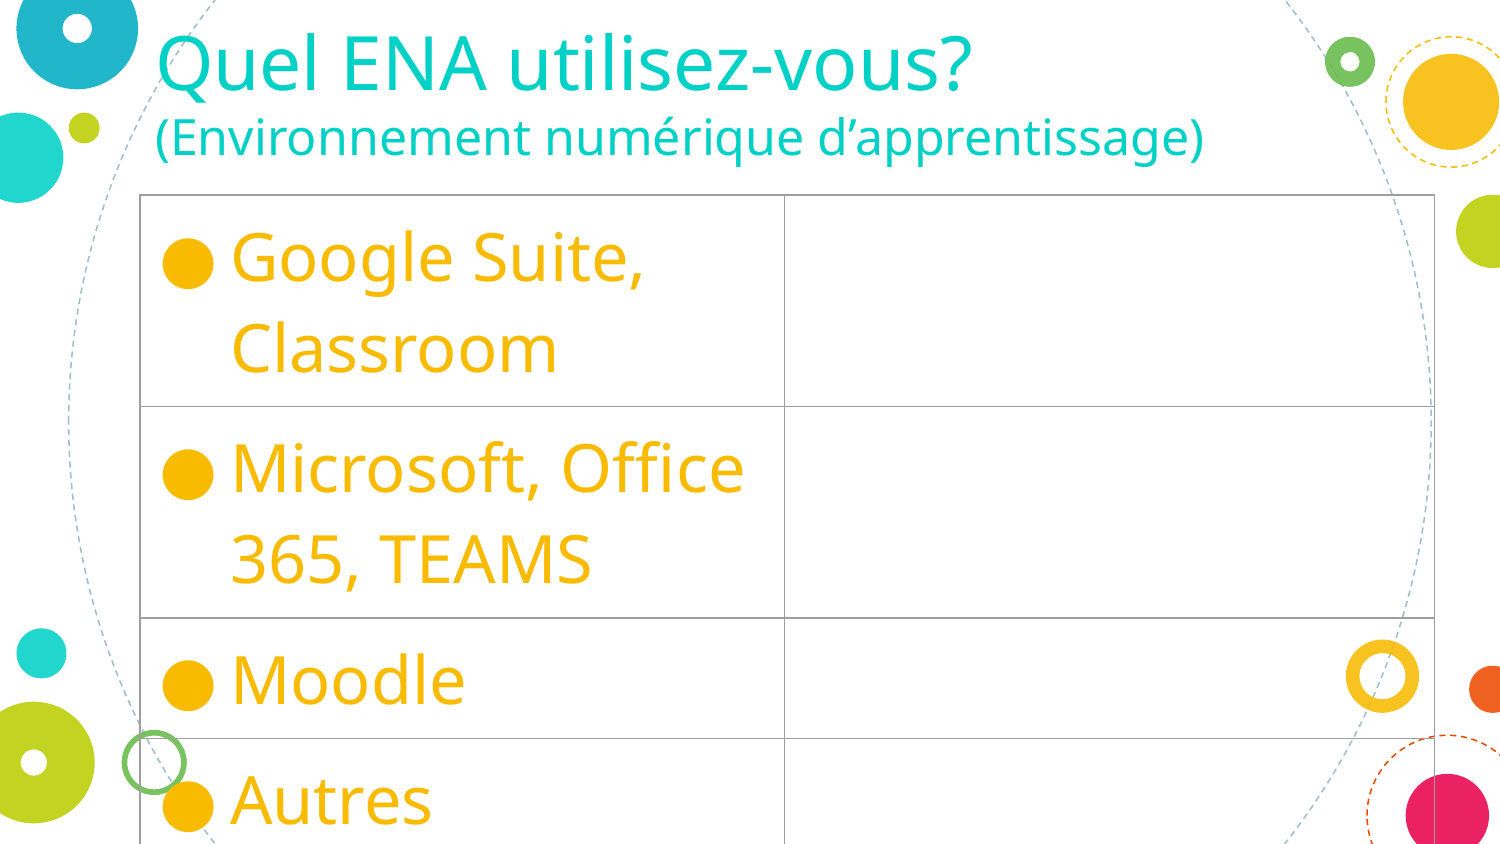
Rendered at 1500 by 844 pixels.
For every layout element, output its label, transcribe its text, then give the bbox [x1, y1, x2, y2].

text_box Quel ENA utilisez-vous? (Environnement numérique d’apprentissage) [140, 0, 1389, 194]
table_cell [785, 739, 1434, 844]
table_cell Moodle [141, 619, 784, 738]
table_cell Microsoft, Office 365, TEAMS [141, 407, 784, 617]
table_cell [785, 619, 1434, 738]
table_cell [785, 407, 1434, 617]
table_header [785, 196, 1434, 406]
table_header Google Suite, Classroom [141, 196, 784, 406]
table_cell Autres [141, 739, 784, 844]
